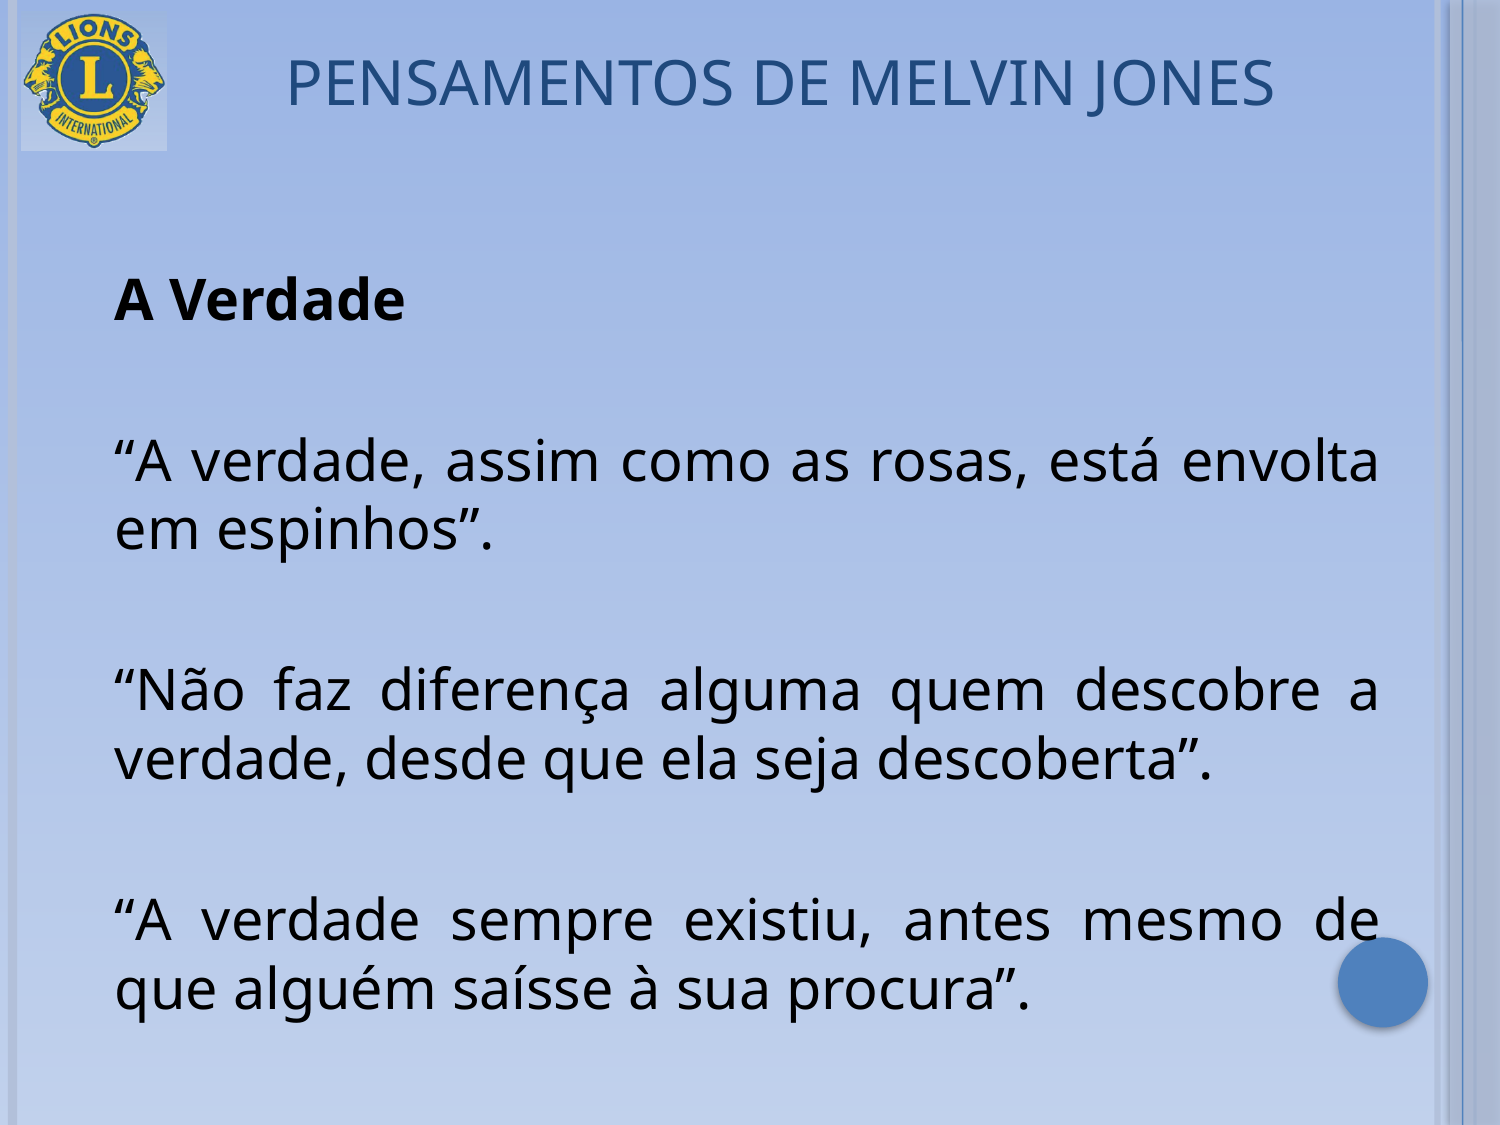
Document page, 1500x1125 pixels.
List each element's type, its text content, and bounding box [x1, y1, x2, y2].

picture [20, 11, 167, 152]
title PENSAMENTOS DE MELVIN JONES [165, 0, 1396, 126]
list A Verdade “A verdade, assim como as rosas, está envolta em espinhos”. “Não faz diferença alguma quem descobre a verdade, desde que ela seja descoberta”. “A verdade sempre existiu, antes mesmo de que alguém saísse à sua procura”. [100, 255, 1397, 1035]
